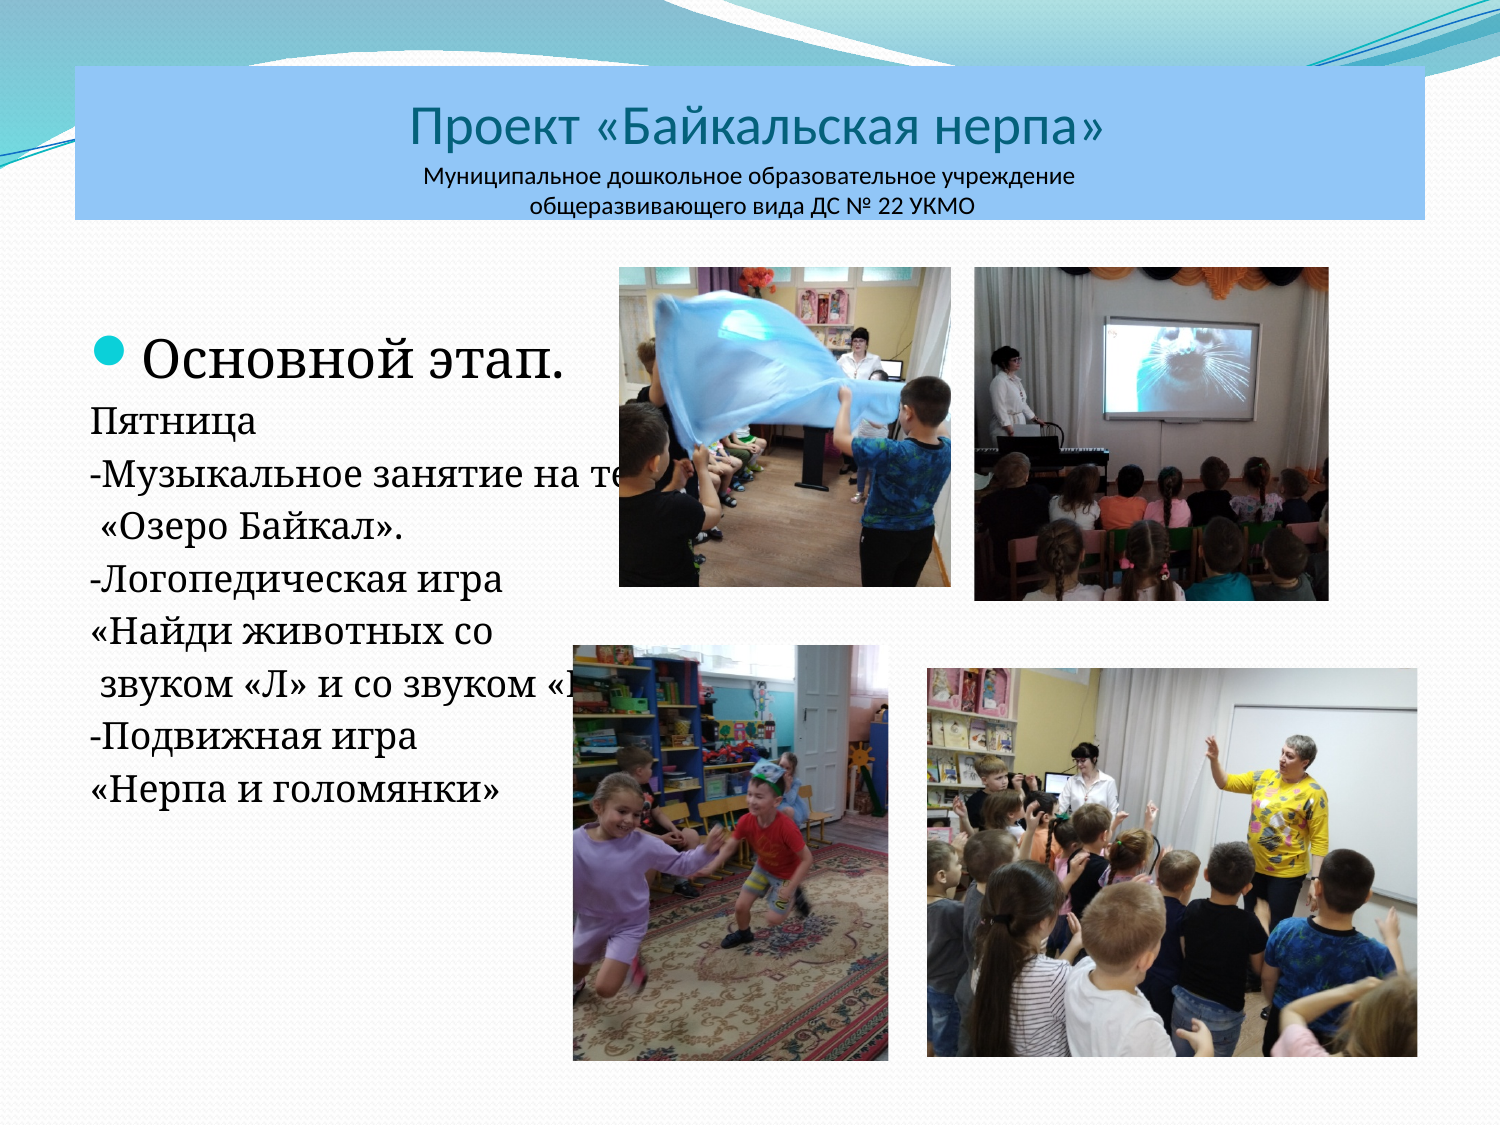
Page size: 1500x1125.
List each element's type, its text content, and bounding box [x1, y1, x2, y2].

title Проект «Байкальская нерпа» Муниципальное дошкольное образовательное учреждение общеразвивающего вида ДС № 22 УКМО [75, 66, 1425, 220]
picture [572, 644, 889, 1061]
list Основной этап. Пятница -Музыкальное занятие на тему «Озеро Байкал». -Логопедическая игра «Найди животных со звуком «Л» и со звуком «Р» -Подвижная игра «Нерпа и голомянки» [75, 317, 1425, 1094]
picture [974, 266, 1330, 601]
picture [926, 668, 1418, 1058]
picture [618, 266, 952, 587]
